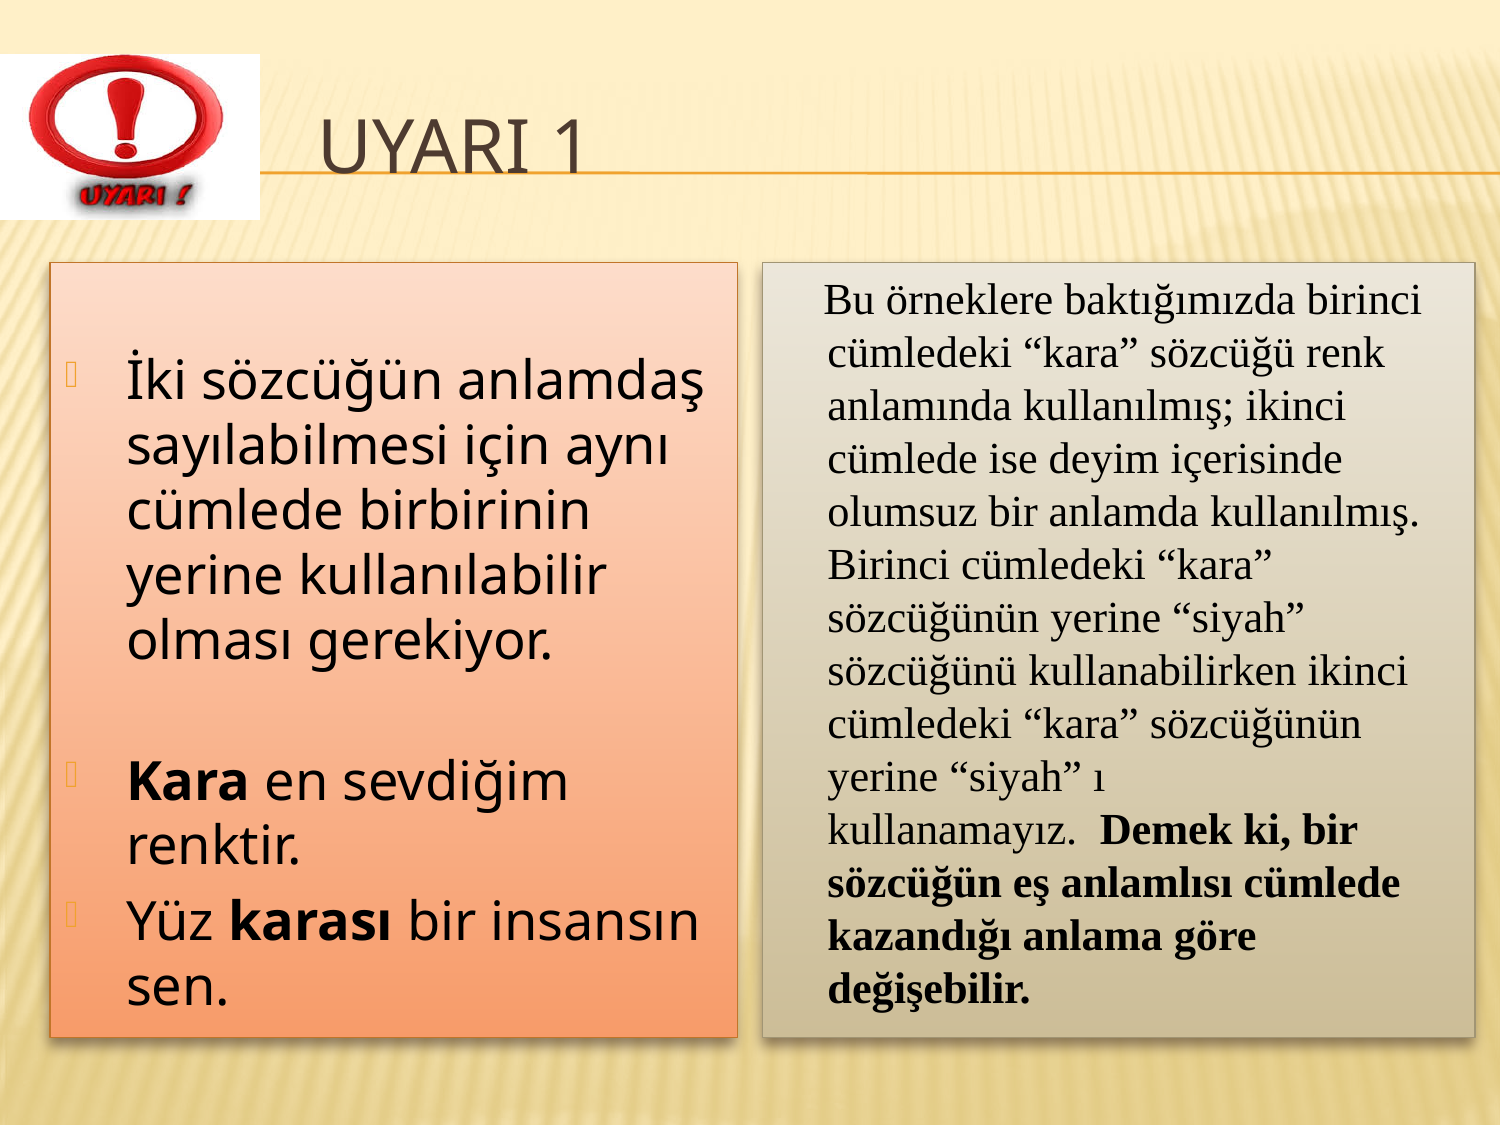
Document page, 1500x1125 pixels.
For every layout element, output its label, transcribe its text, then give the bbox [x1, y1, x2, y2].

list İki sözcüğün anlamdaş sayılabilmesi için aynı cümlede birbirinin yerine kullanılabilir olması gerekiyor. Kara en sevdiğim renktir. Yüz karası bir insansın sen. [49, 262, 738, 1038]
title UYARI 1 [269, 75, 1475, 213]
list Bu örneklere baktığımızda birinci cümledeki “kara” sözcüğü renk anlamında kullanılmış; ikinci cümlede ise deyim içerisinde olumsuz bir anlamda kullanılmış. Birinci cümledeki “kara” sözcüğünün yerine “siyah” sözcüğünü kullanabilirken ikinci cümledeki “kara” sözcüğünün yerine “siyah” ı kullanamayız. Demek ki, bir sözcüğün eş anlamlısı cümlede kazandığı anlama göre değişebilir. [762, 262, 1476, 1038]
picture [0, 54, 261, 221]
